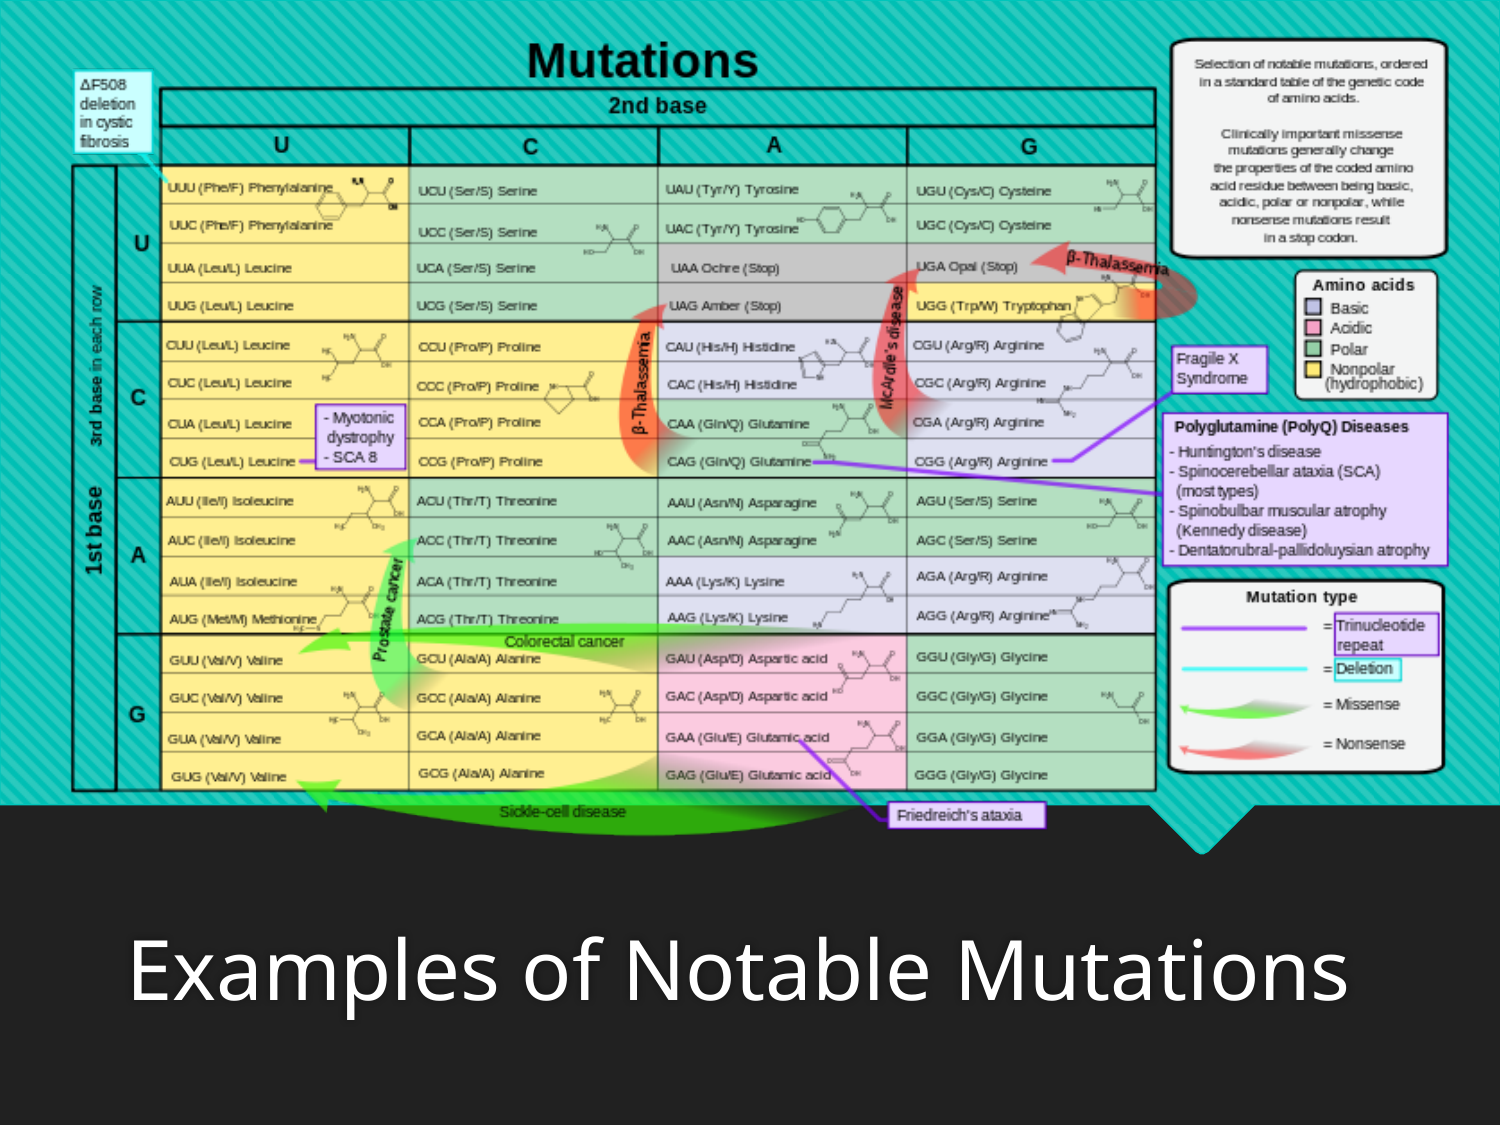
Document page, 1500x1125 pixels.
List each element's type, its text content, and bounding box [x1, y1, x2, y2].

picture [34, 35, 1467, 849]
list Examples of Notable Mutations [68, 909, 1367, 1050]
